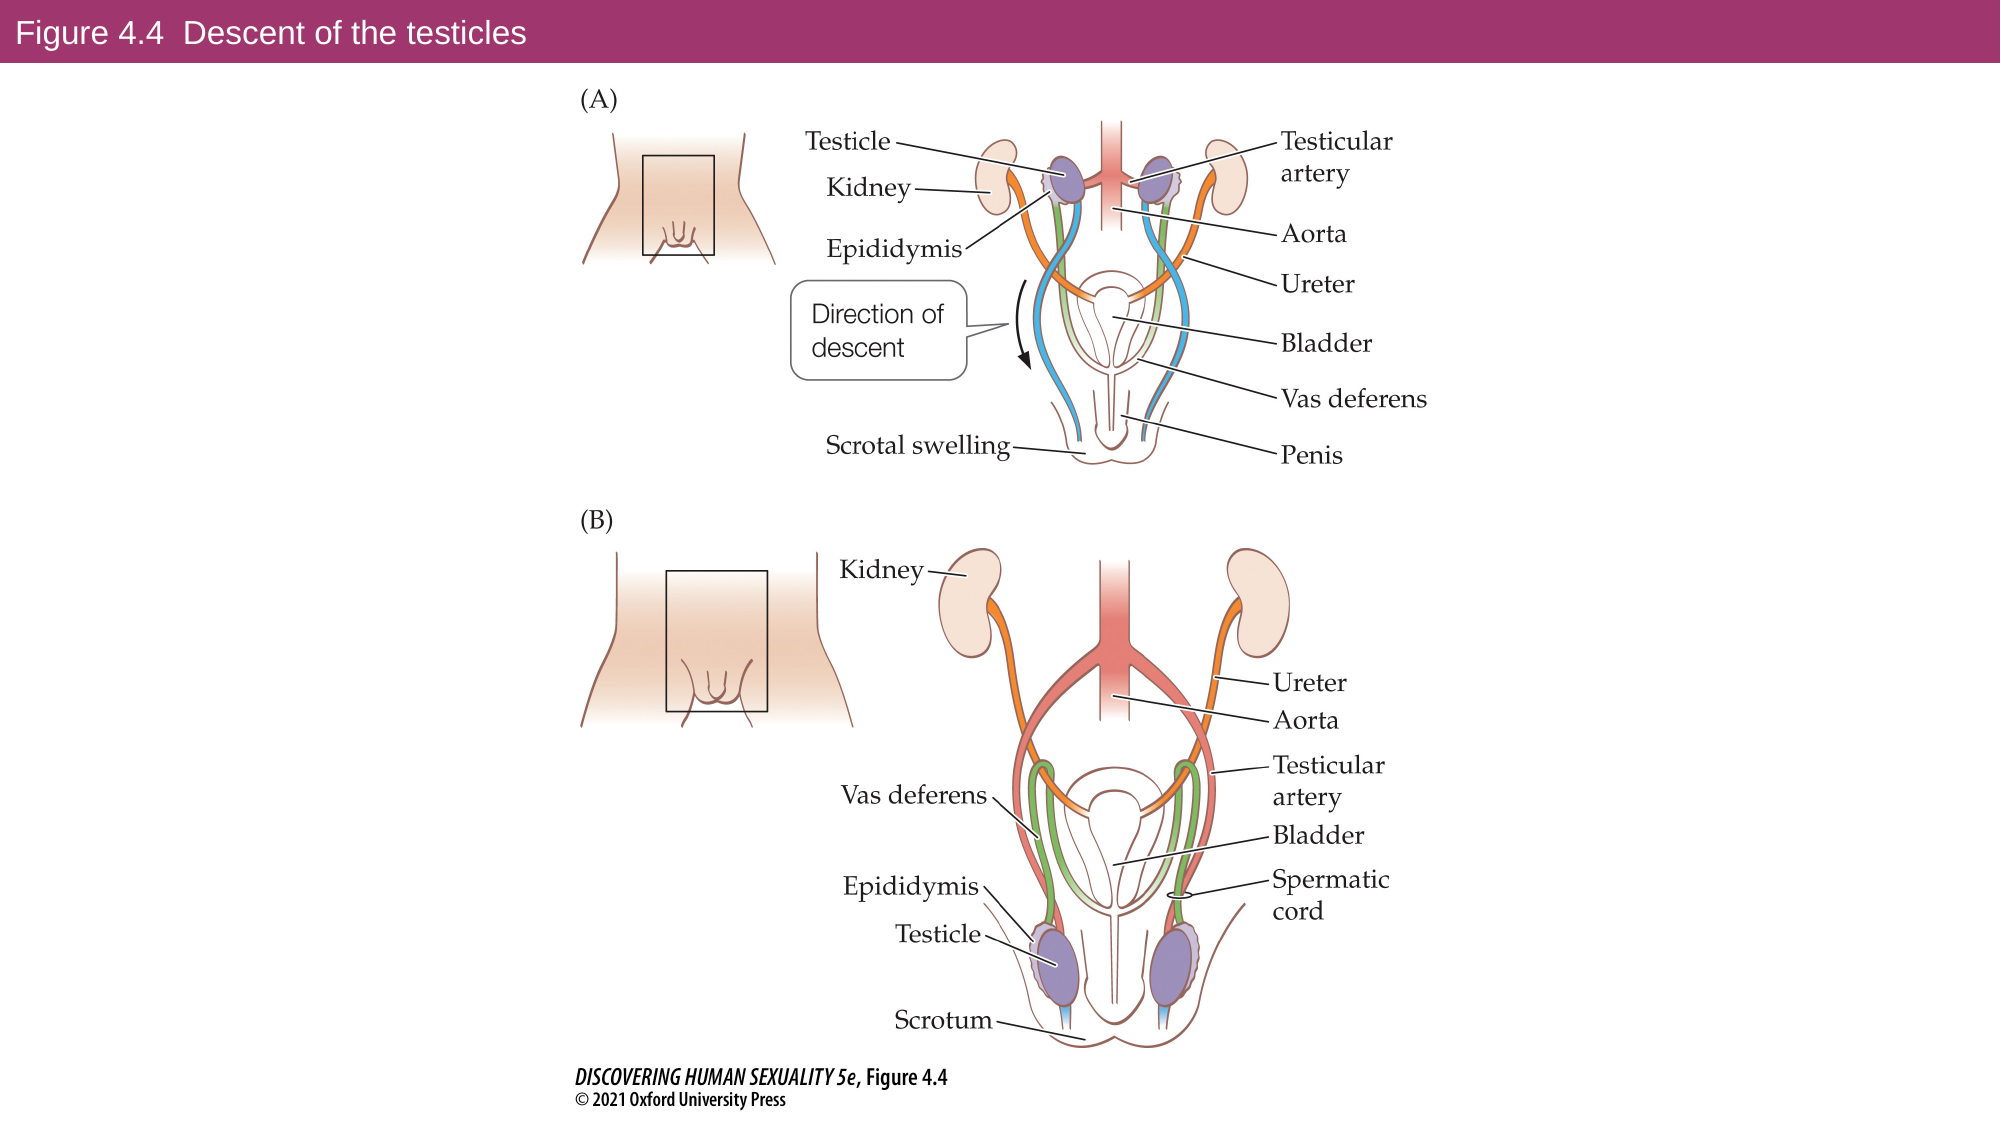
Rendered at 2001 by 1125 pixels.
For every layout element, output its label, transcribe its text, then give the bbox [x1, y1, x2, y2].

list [564, 78, 1435, 1113]
title Figure 4.4 Descent of the testicles [0, 0, 2000, 64]
